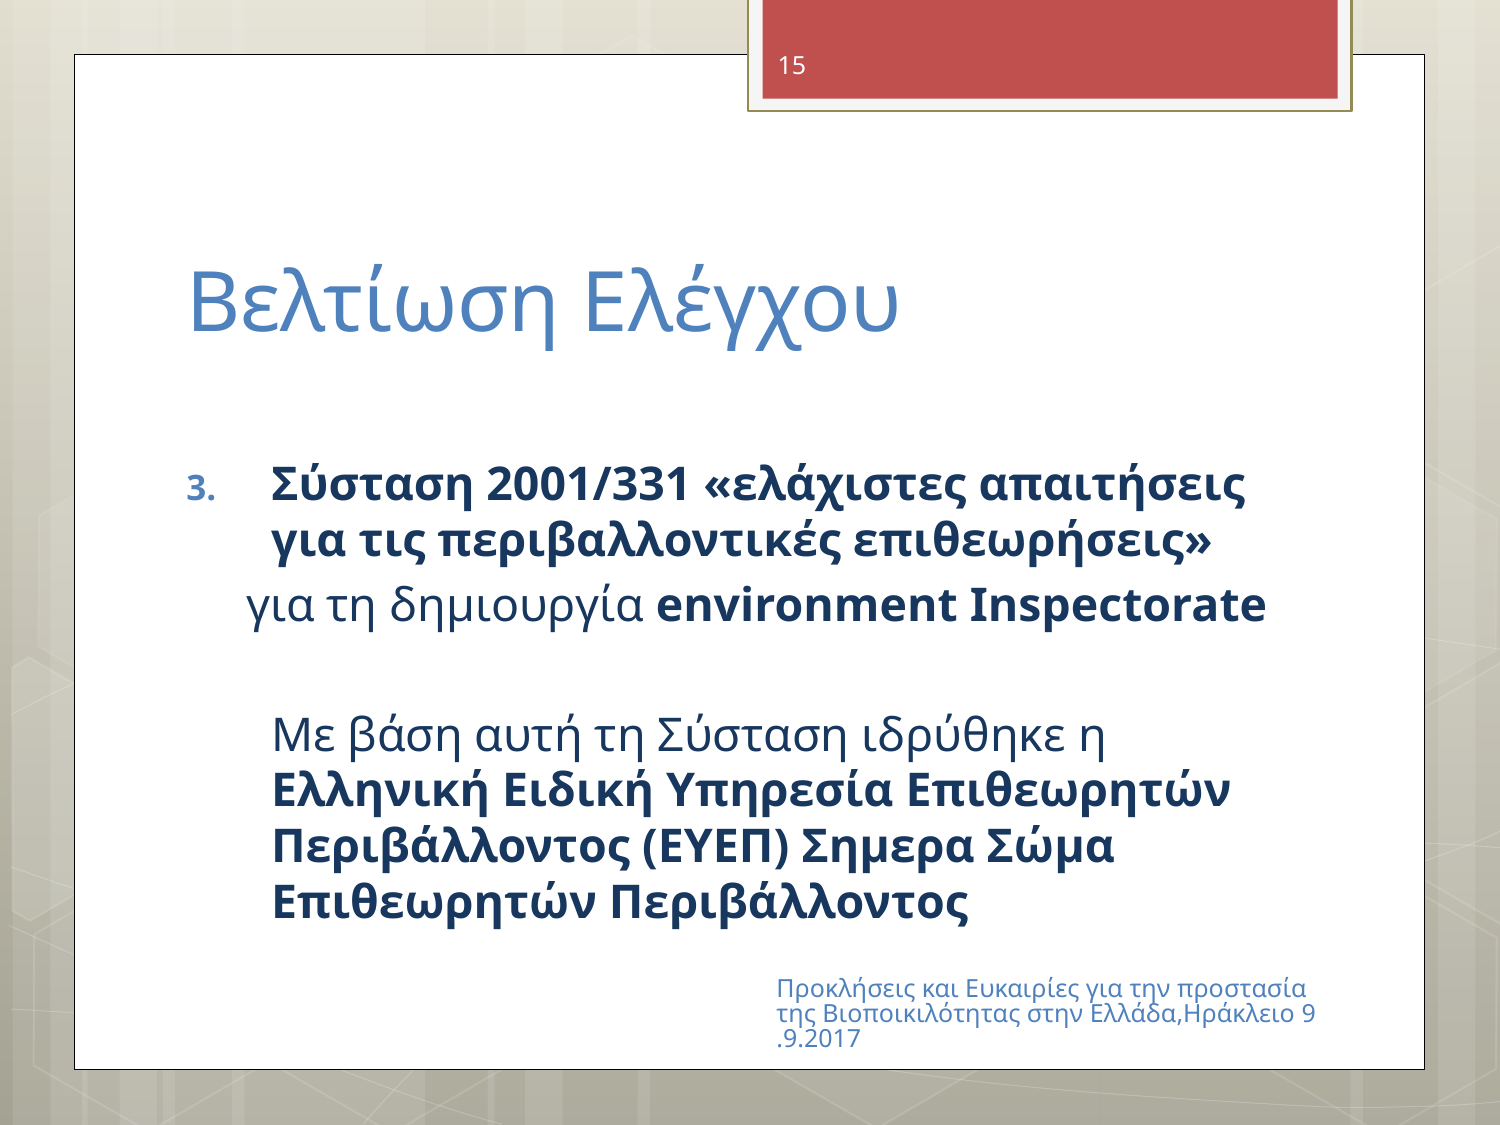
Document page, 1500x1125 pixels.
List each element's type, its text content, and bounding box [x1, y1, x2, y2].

title Βελτίωση Ελέγχου [171, 168, 1324, 357]
list Σύσταση 2001/331 «ελάχιστες απαιτήσεις για τις περιβαλλοντικές επιθεωρήσεις» για τη δημιουργία environment Inspectorate Με βάση αυτή τη Σύσταση ιδρύθηκε η Eλληνική Ειδική Υπηρεσία Επιθεωρητών Περιβάλλοντος (ΕΥΕΠ) Σημερα Σώμα Επιθεωρητών Περιβάλλοντος [171, 381, 1283, 957]
slide_number 15 [762, 36, 982, 97]
footer Προκλήσεις και Ευκαιρίες για την προστασία της Βιοποικιλότητας στην Ελλάδα,Ηράκλειο 9.9.2017 [761, 960, 1336, 1020]
